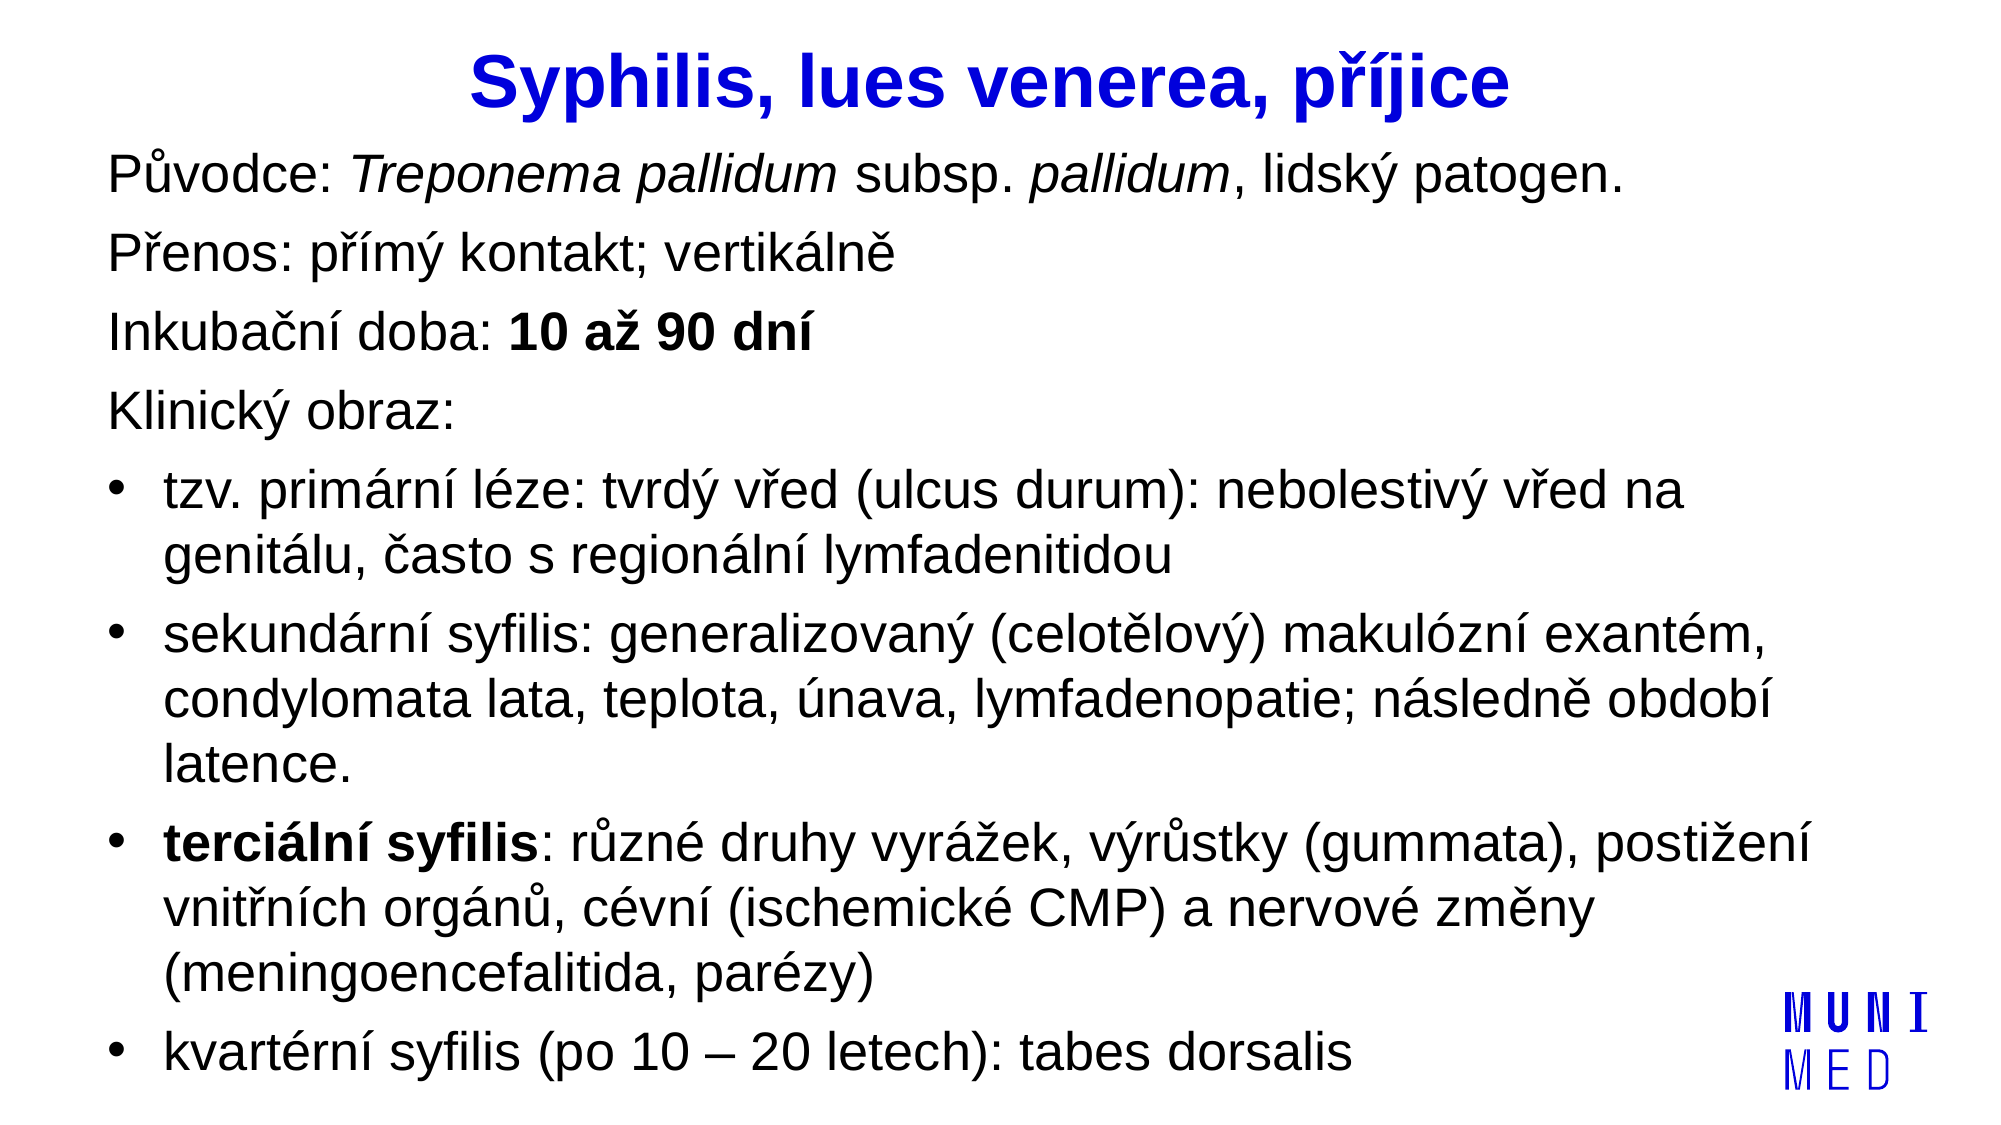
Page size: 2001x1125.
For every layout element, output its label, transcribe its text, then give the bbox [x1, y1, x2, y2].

title Syphilis, lues venerea, příjice [131, 0, 1848, 124]
text_box Původce: Treponema pallidum subsp. pallidum, lidský patogen. Přenos: přímý kontakt; vertikálně Inkubační doba: 10 až 90 dní Klinický obraz: tzv. primární léze: tvrdý vřed (ulcus durum): nebolestivý vřed na genitálu, často s regionální lymfadenitidou sekundární syfilis: generalizovaný (celotělový) makulózní exantém, condylomata lata, teplota, únava, lymfadenopatie; následně období latence. terciální syfilis: různé druhy vyrážek, výrůstky (gummata), postižení vnitřních orgánů, cévní (ischemické CMP) a nervové změny (meningoencefalitida, parézy) kvartérní syfilis (po 10 – 20 letech): tabes dorsalis [105, 124, 1928, 1081]
